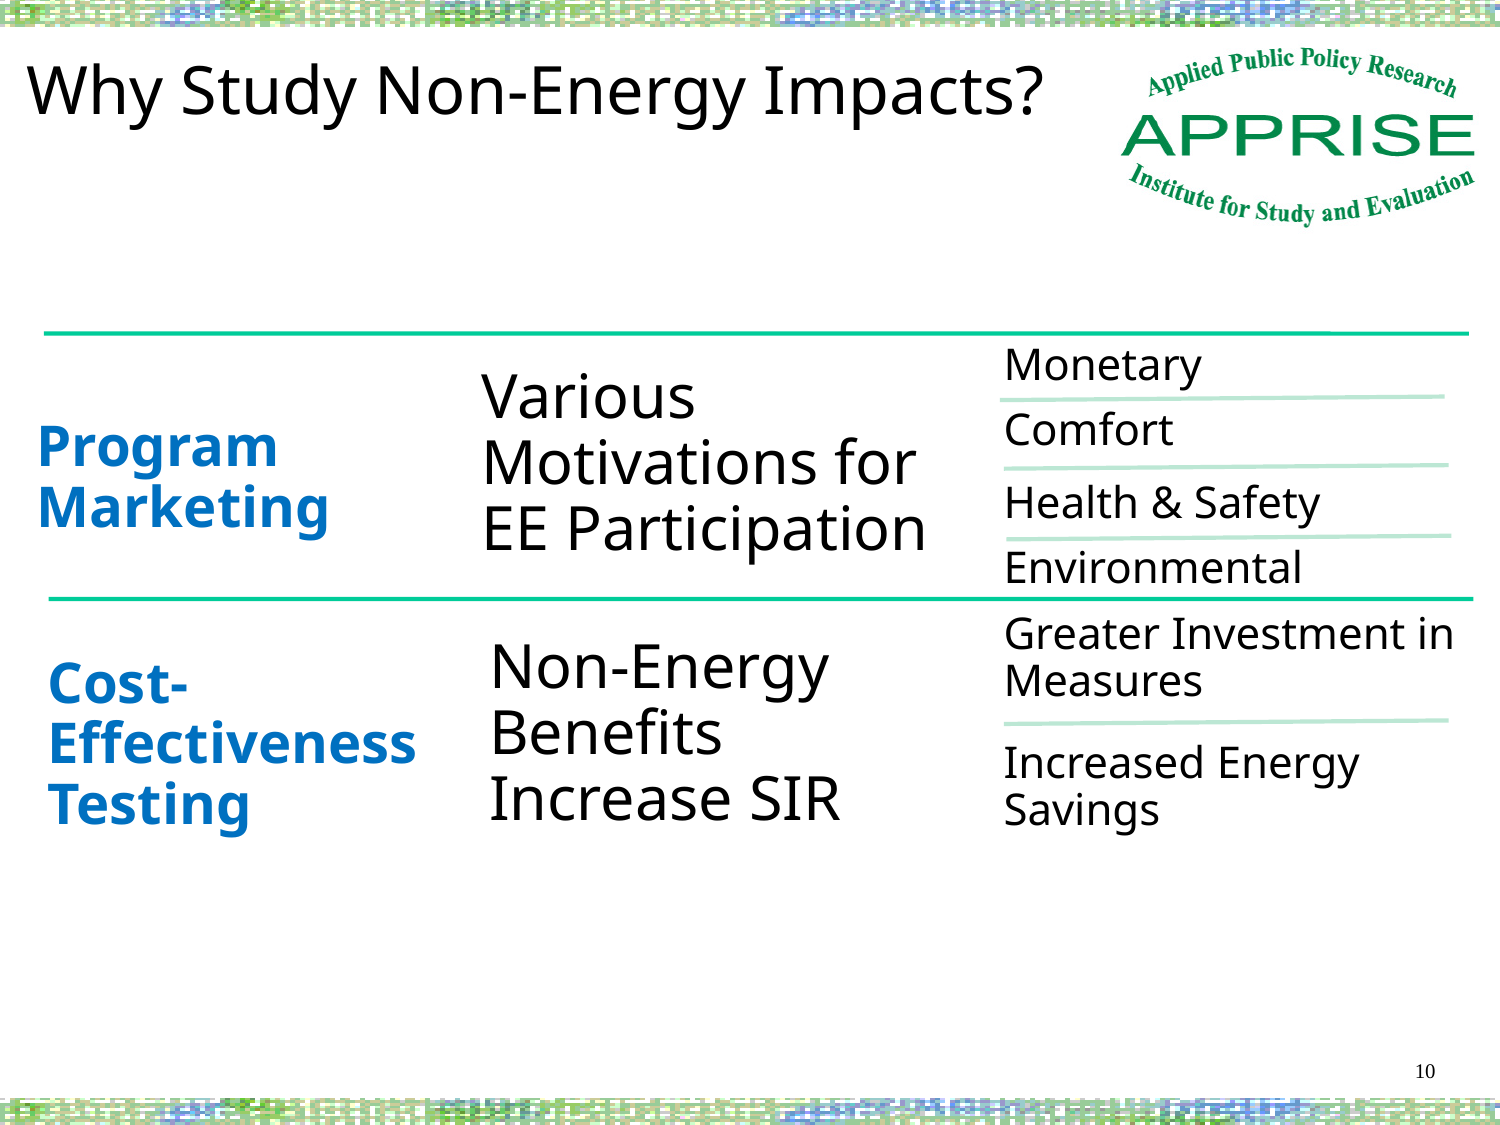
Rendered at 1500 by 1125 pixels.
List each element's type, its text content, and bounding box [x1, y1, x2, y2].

title Why Study Non-Energy Impacts? [11, 36, 1089, 182]
picture [0, 1098, 1500, 1125]
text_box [22, 332, 1500, 918]
text_box 10 [1399, 1050, 1463, 1090]
picture [0, 0, 1500, 251]
